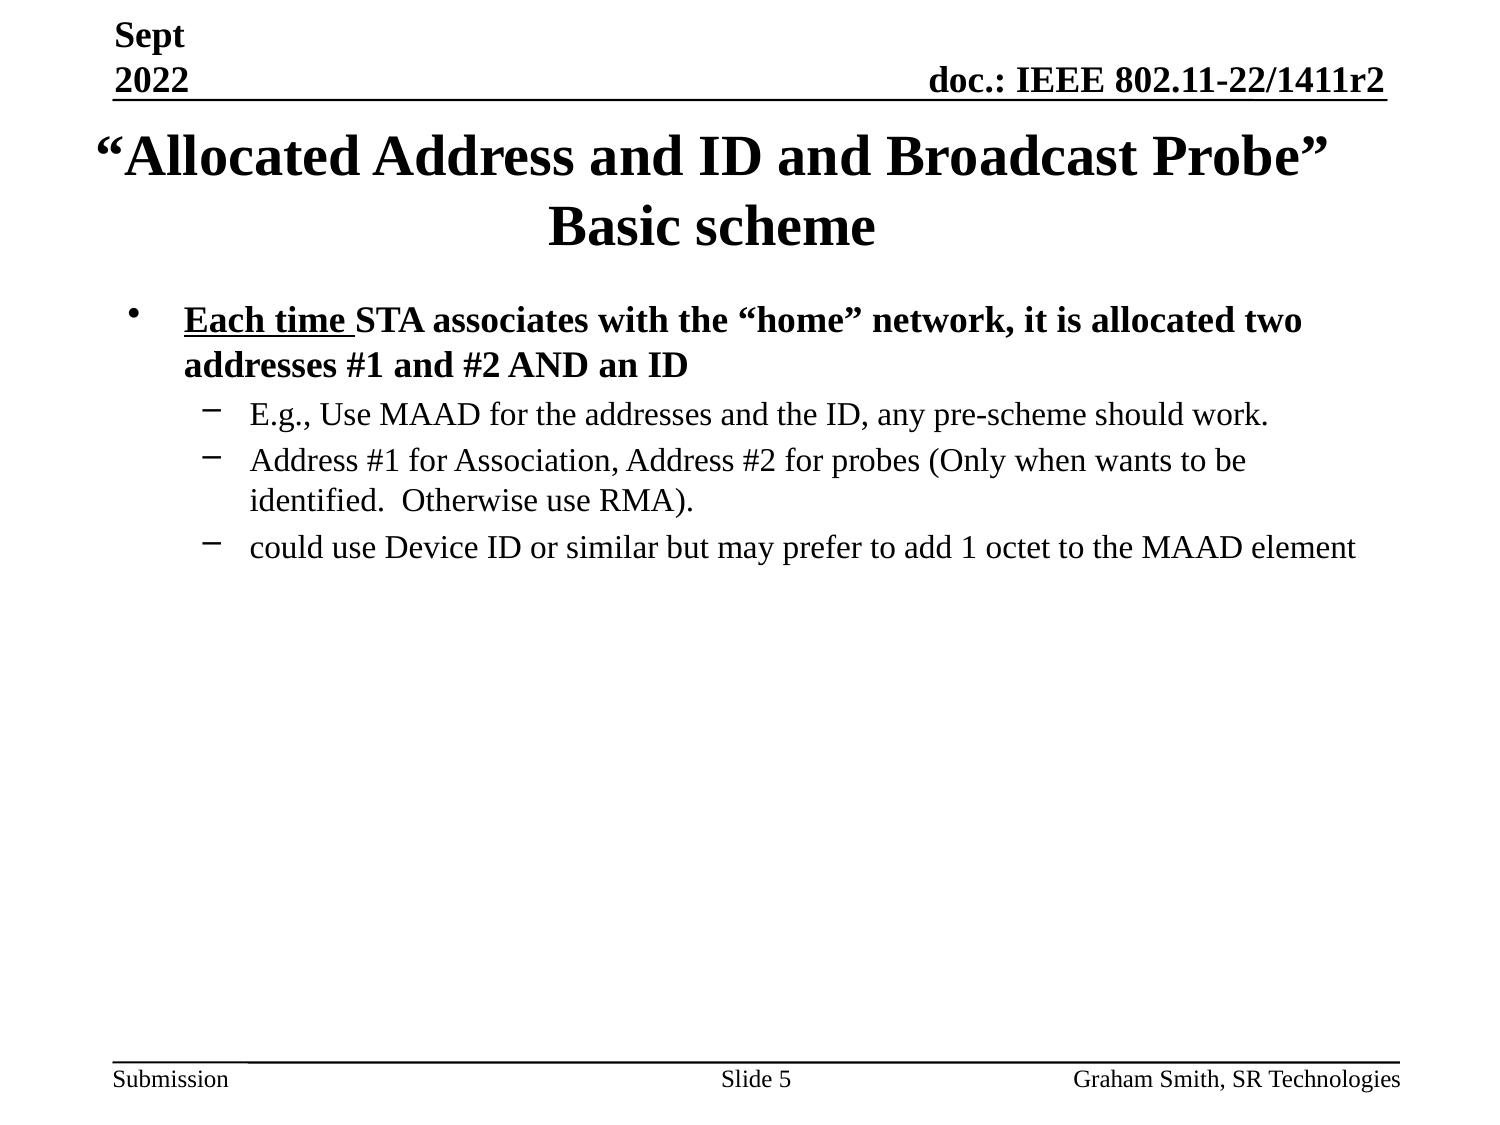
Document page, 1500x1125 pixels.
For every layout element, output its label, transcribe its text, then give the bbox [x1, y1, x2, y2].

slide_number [114, 54, 265, 101]
footer Graham Smith, SR Technologies [1069, 1061, 1402, 1093]
list Each time STA associates with the “home” network, it is allocated two addresses #1 and #2 AND an ID E.g., Use MAAD for the addresses and the ID, any pre-scheme should work. Address #1 for Association, Address #2 for probes (Only when wants to be identified. Otherwise use RMA). could use Device ID or similar but may prefer to add 1 octet to the MAAD element [112, 287, 1388, 1038]
slide_number Slide 5 [712, 1061, 800, 1093]
title “Allocated Address and ID and Broadcast Probe” Basic scheme [75, 112, 1351, 263]
